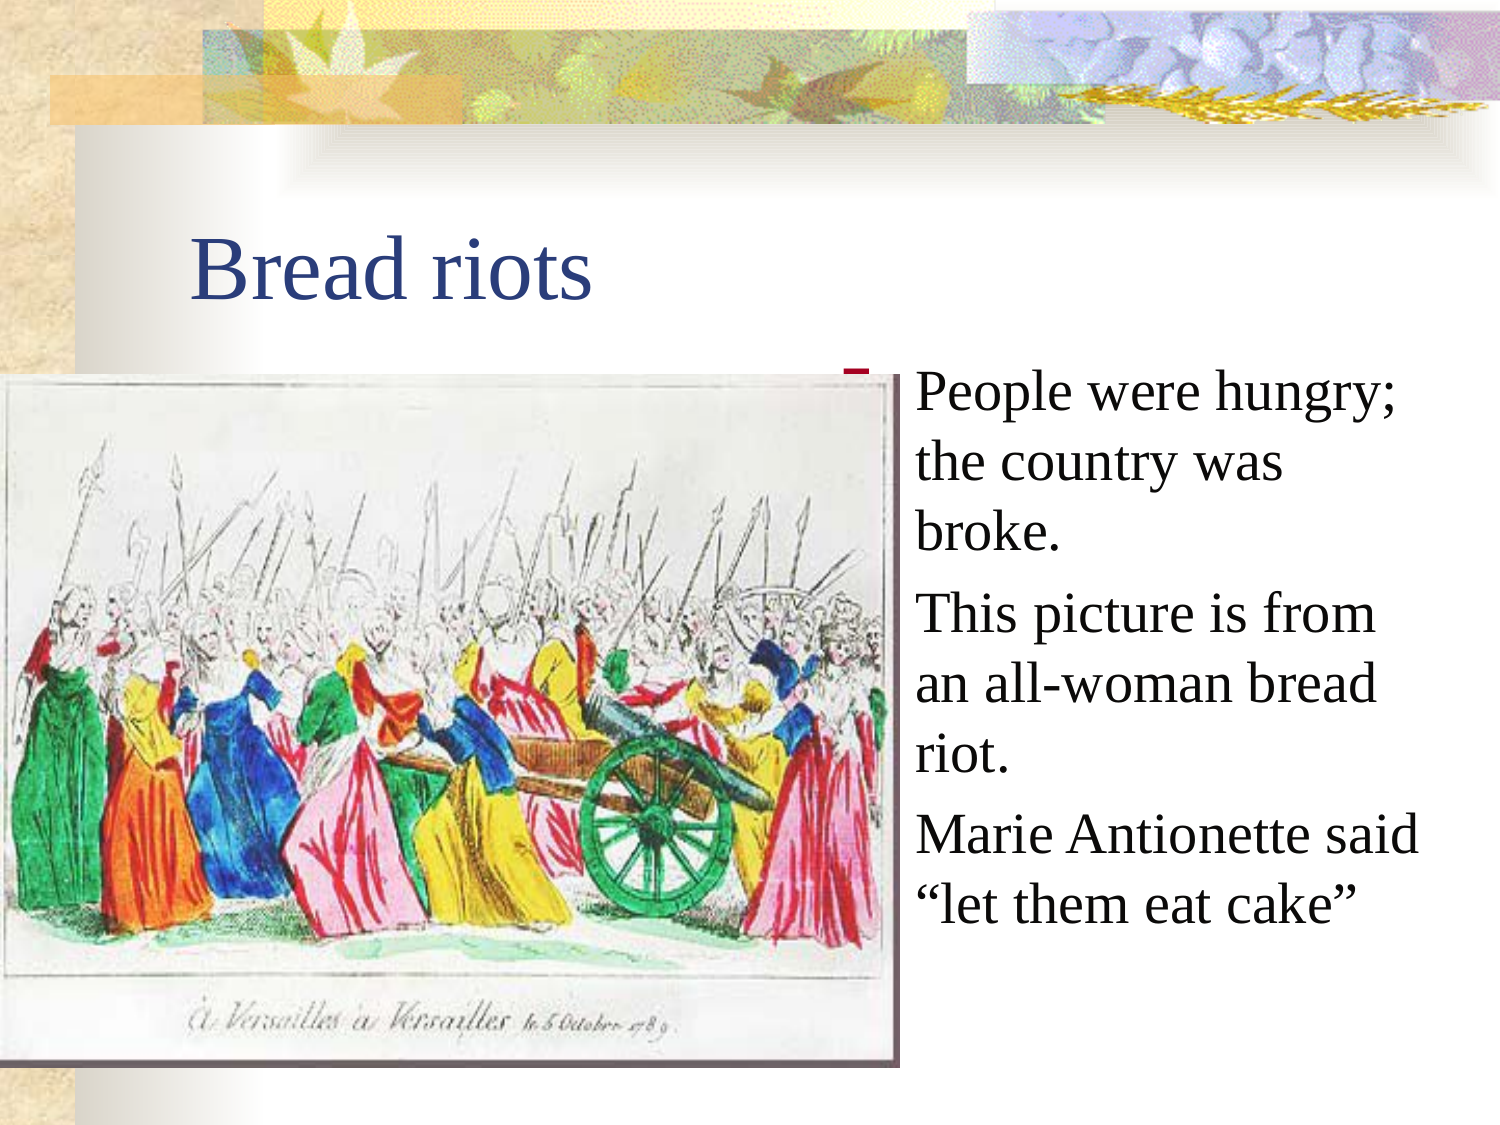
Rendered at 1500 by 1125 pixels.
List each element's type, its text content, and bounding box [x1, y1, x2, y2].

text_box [0, 374, 900, 1068]
picture [0, 0, 1500, 374]
list People were hungry; the country was broke. This picture is from an all-woman bread riot. Marie Antionette said “let them eat cake” [825, 344, 1450, 1020]
picture [0, 1068, 75, 1125]
title Bread riots [174, 137, 1450, 325]
